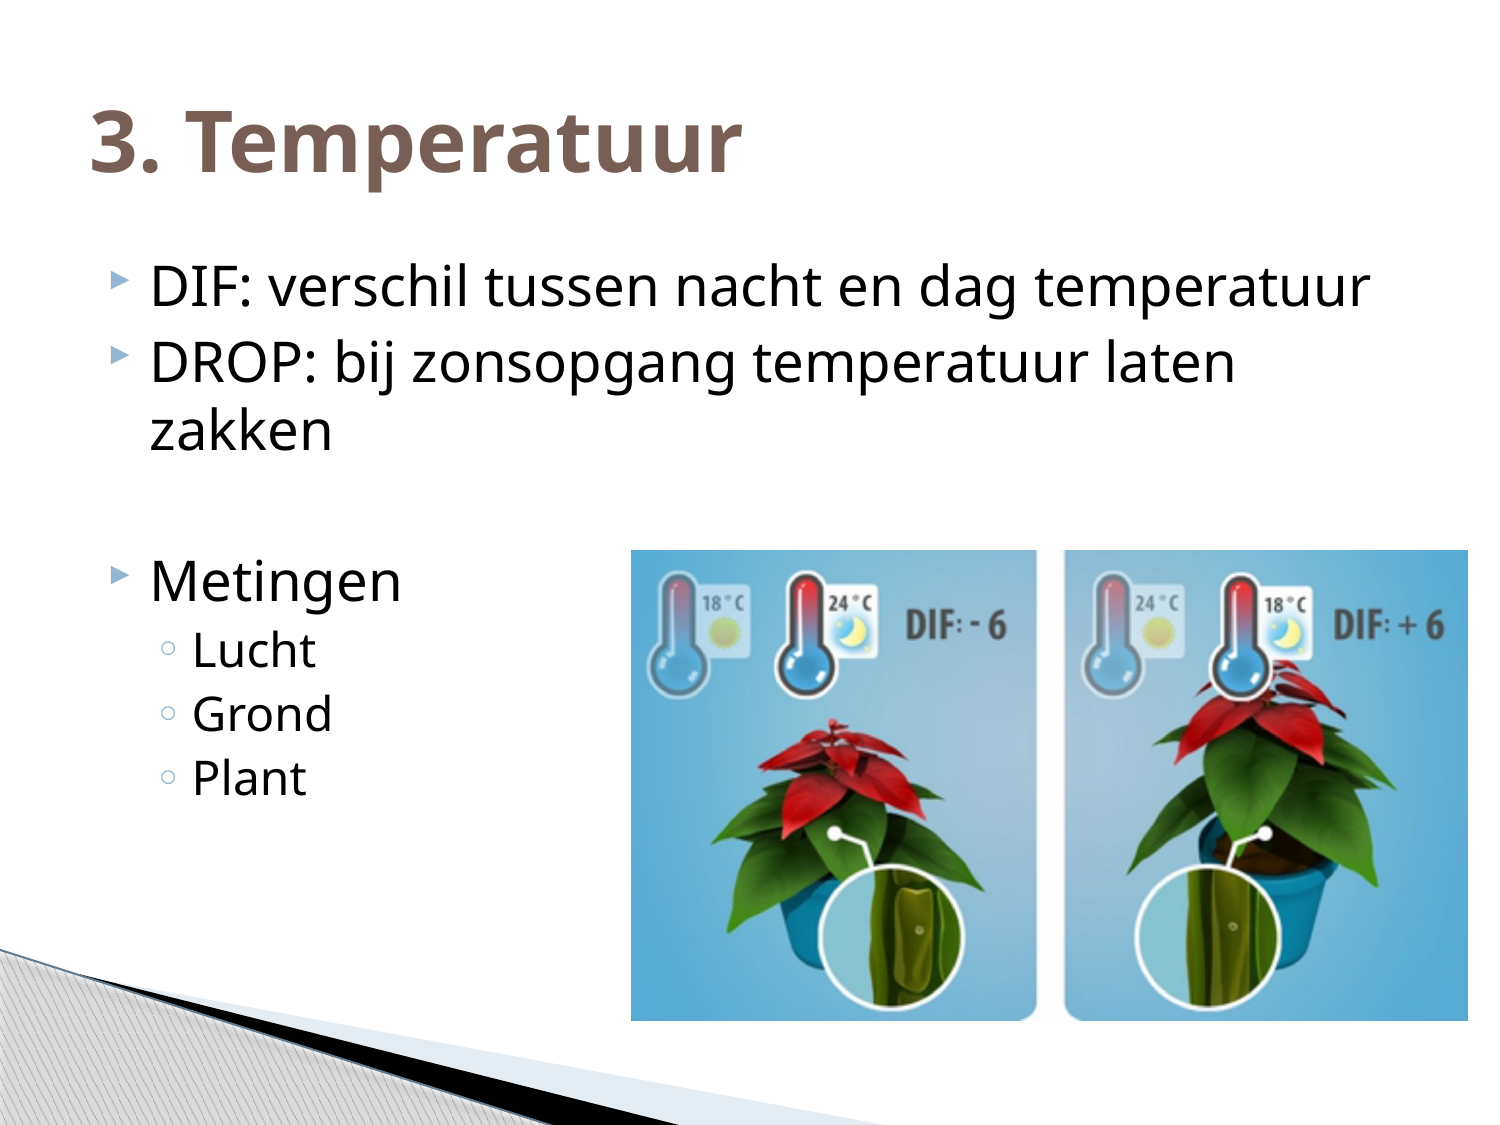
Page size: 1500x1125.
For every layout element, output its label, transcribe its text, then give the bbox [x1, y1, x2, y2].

picture [631, 550, 1469, 1021]
title 3. Temperatuur [75, 45, 1425, 233]
list DIF: verschil tussen nacht en dag temperatuur DROP: bij zonsopgang temperatuur laten zakken Metingen Lucht Grond Plant [75, 243, 1425, 986]
